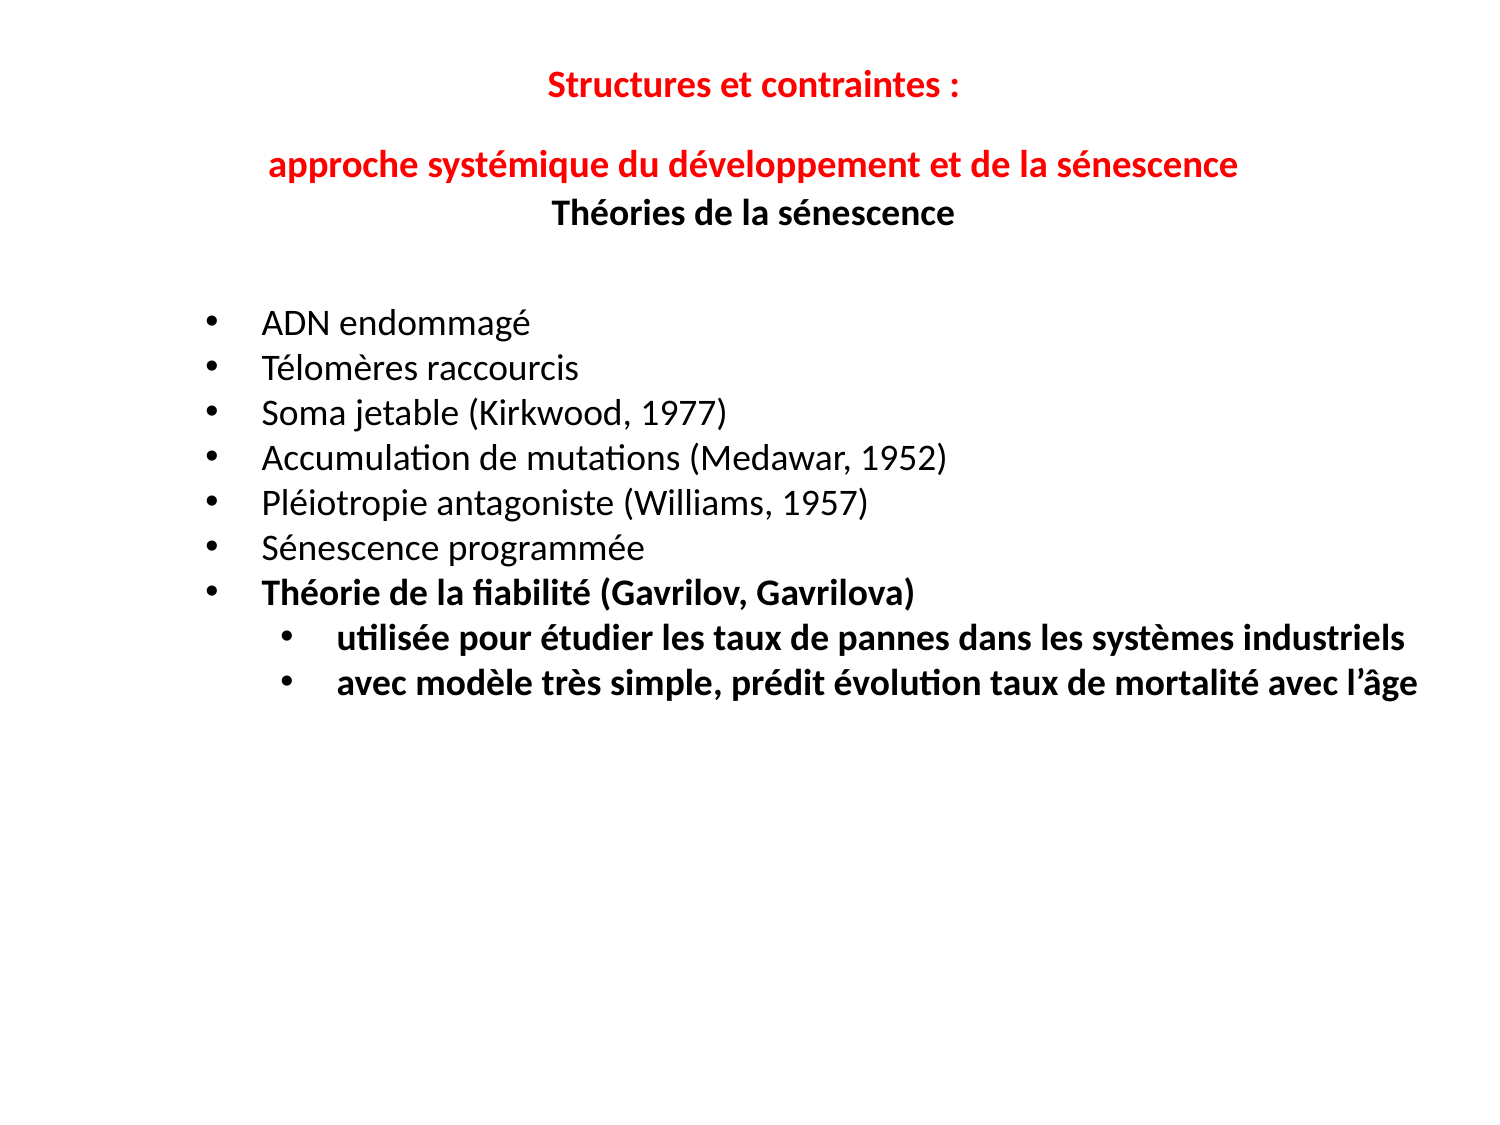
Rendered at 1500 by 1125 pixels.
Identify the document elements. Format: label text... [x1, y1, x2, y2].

text_box Théories de la sénescence [279, 180, 1229, 241]
text_box Structures et contraintes : approche systémique du développement et de la sénescence [47, 43, 1461, 218]
text_box ADN endommagé Télomères raccourcis Soma jetable (Kirkwood, 1977) Accumulation de mutations (Medawar, 1952) Pléiotropie antagoniste (Williams, 1957) Sénescence programmée Théorie de la fiabilité (Gavrilov, Gavrilova) utilisée pour étudier les taux de pannes dans les systèmes industriels avec modèle très simple, prédit évolution taux de mortalité avec l’âge [190, 290, 1461, 756]
